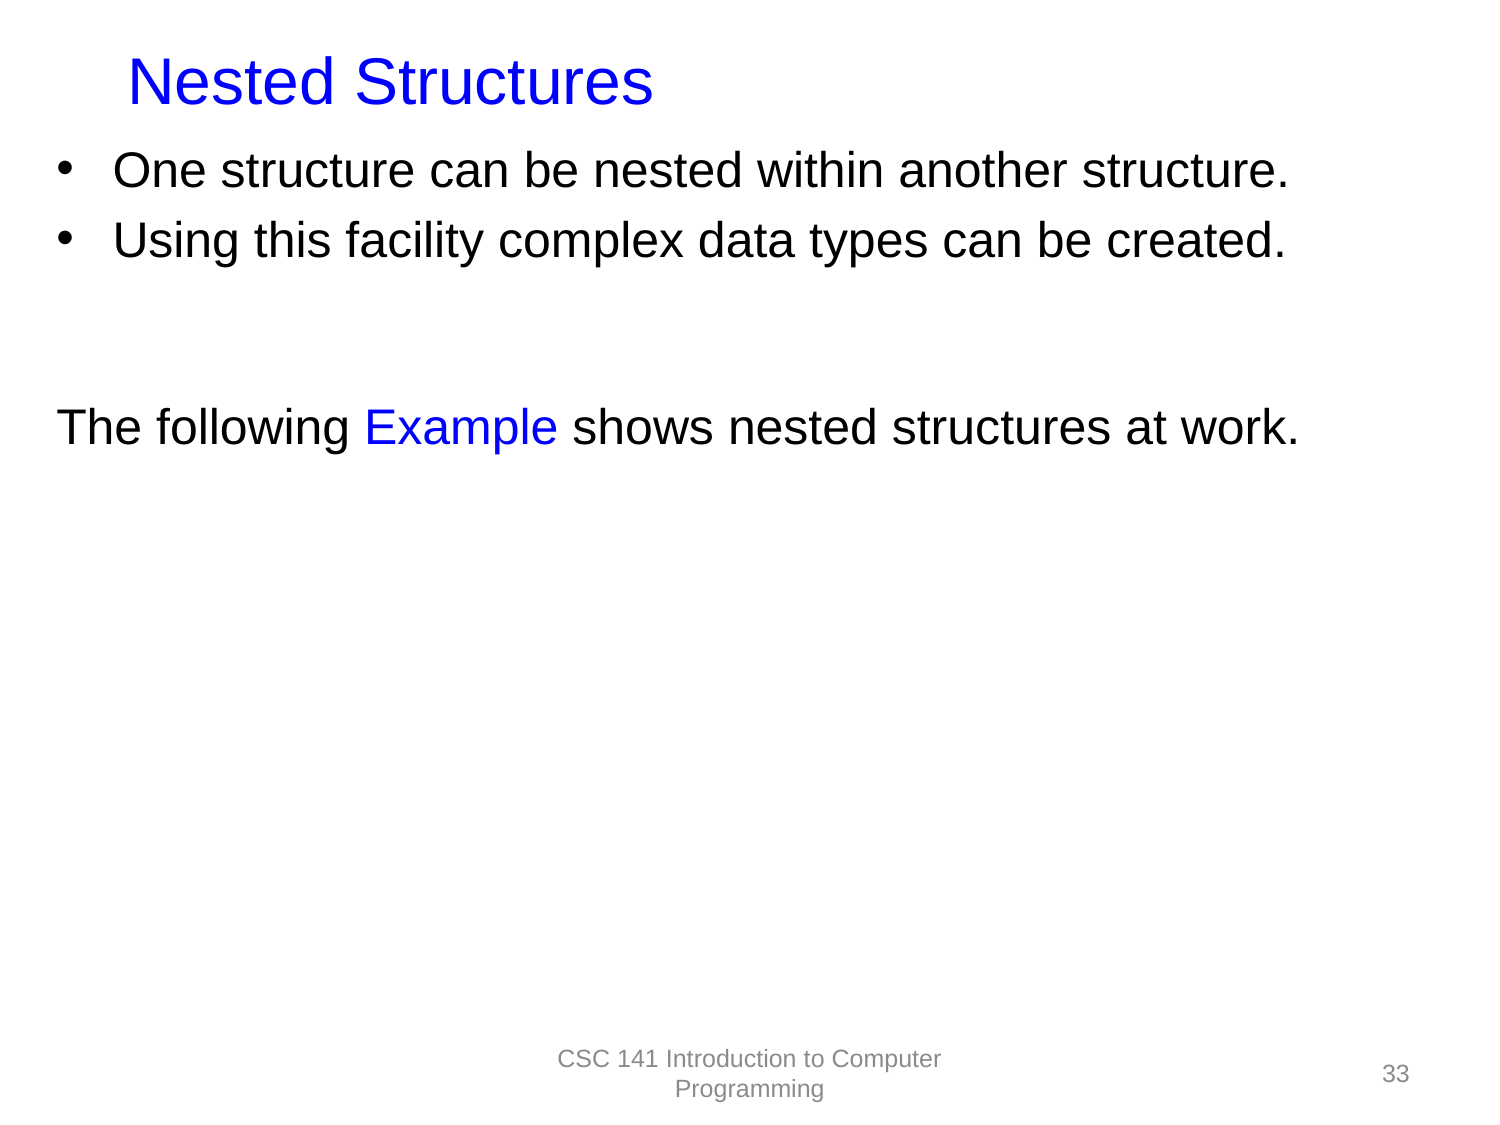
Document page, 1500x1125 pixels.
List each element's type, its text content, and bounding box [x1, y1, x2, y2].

list One structure can be nested within another structure. Using this facility complex data types can be created. The following Example shows nested structures at work. [41, 129, 1396, 598]
footer CSC 141 Introduction to Computer Programming [512, 1042, 988, 1103]
text_box Nested Structures [112, 30, 816, 126]
slide_number 33 [1074, 1042, 1425, 1103]
